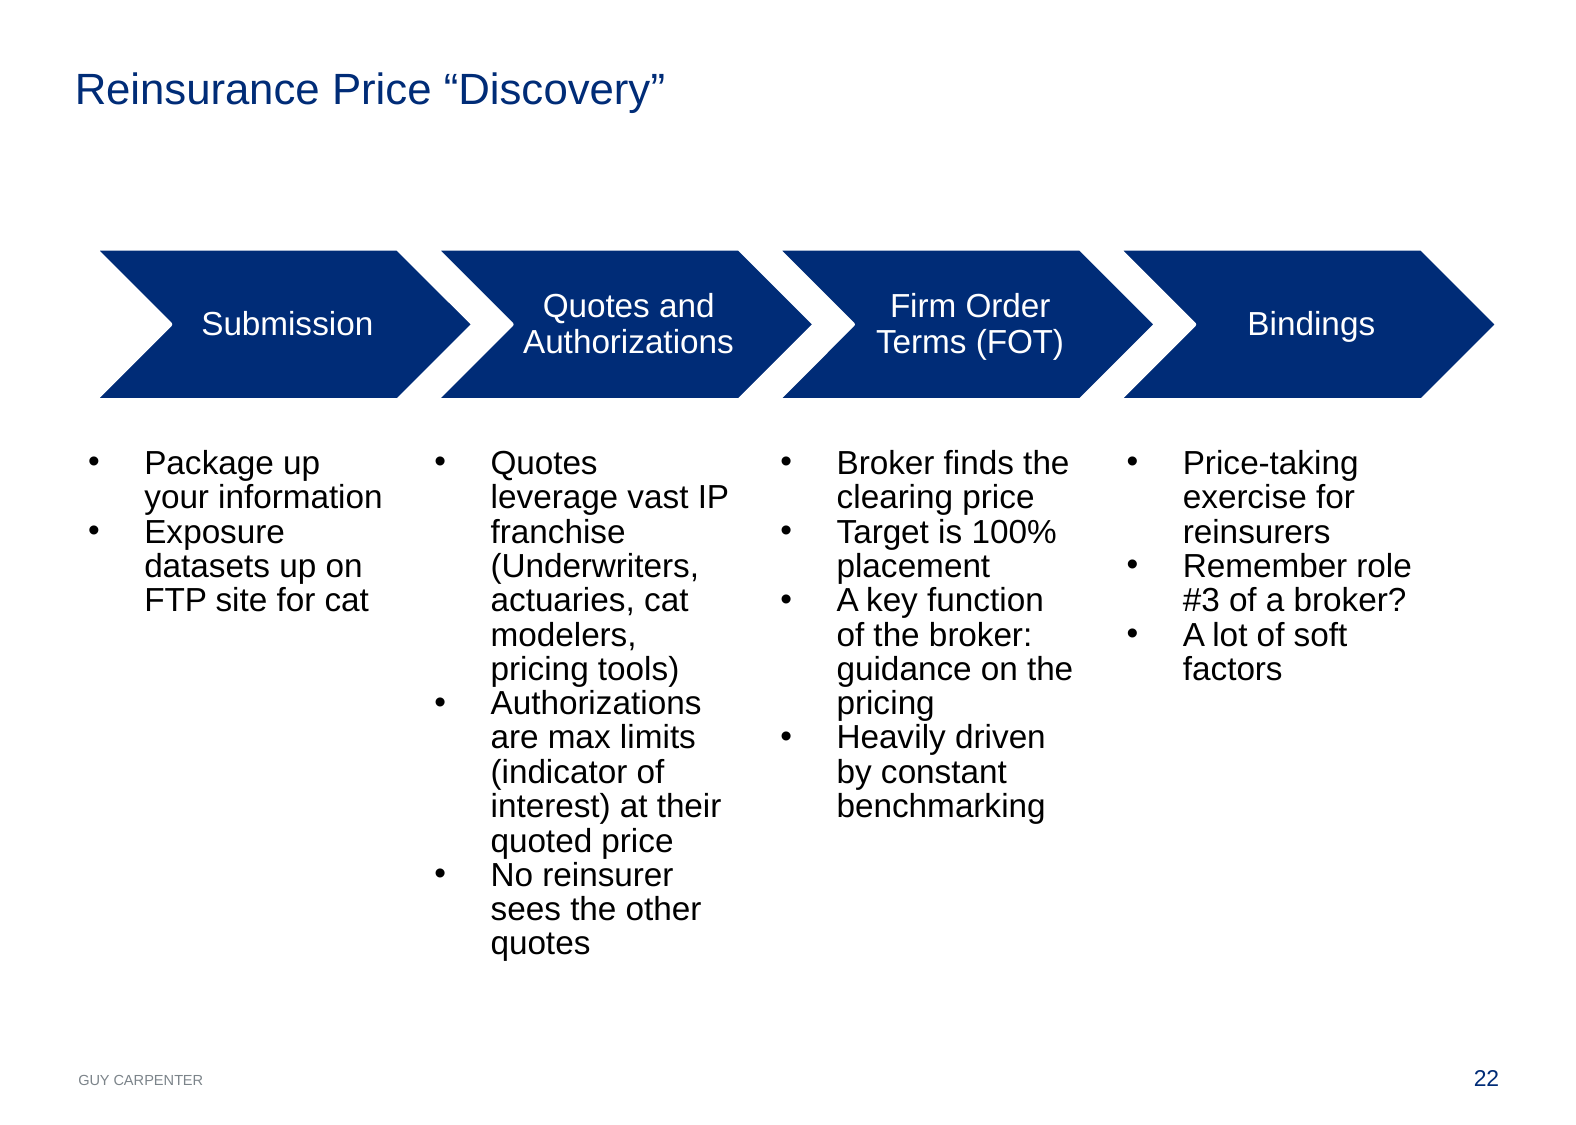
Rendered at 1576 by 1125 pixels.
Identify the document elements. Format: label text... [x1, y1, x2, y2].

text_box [93, 69, 1499, 580]
title Reinsurance Price “Discovery” [74, 62, 1500, 176]
text_box Package up your information Exposure datasets up on FTP site for cat [73, 439, 403, 627]
text_box Broker finds the clearing price Target is 100% placement A key function of the broker: guidance on the pricing Heavily driven by constant benchmarking [765, 588, 1095, 832]
text_box Price-taking exercise for reinsurers Remember role #3 of a broker? A lot of soft factors [1111, 588, 1441, 695]
text_box Quotes leverage vast IP franchise (Underwriters, actuaries, cat modelers, pricing tools) Authorizations are max limits (indicator of interest) at their quoted price No reinsurer sees the other quotes [419, 588, 749, 970]
slide_number 21 [1425, 1063, 1500, 1092]
